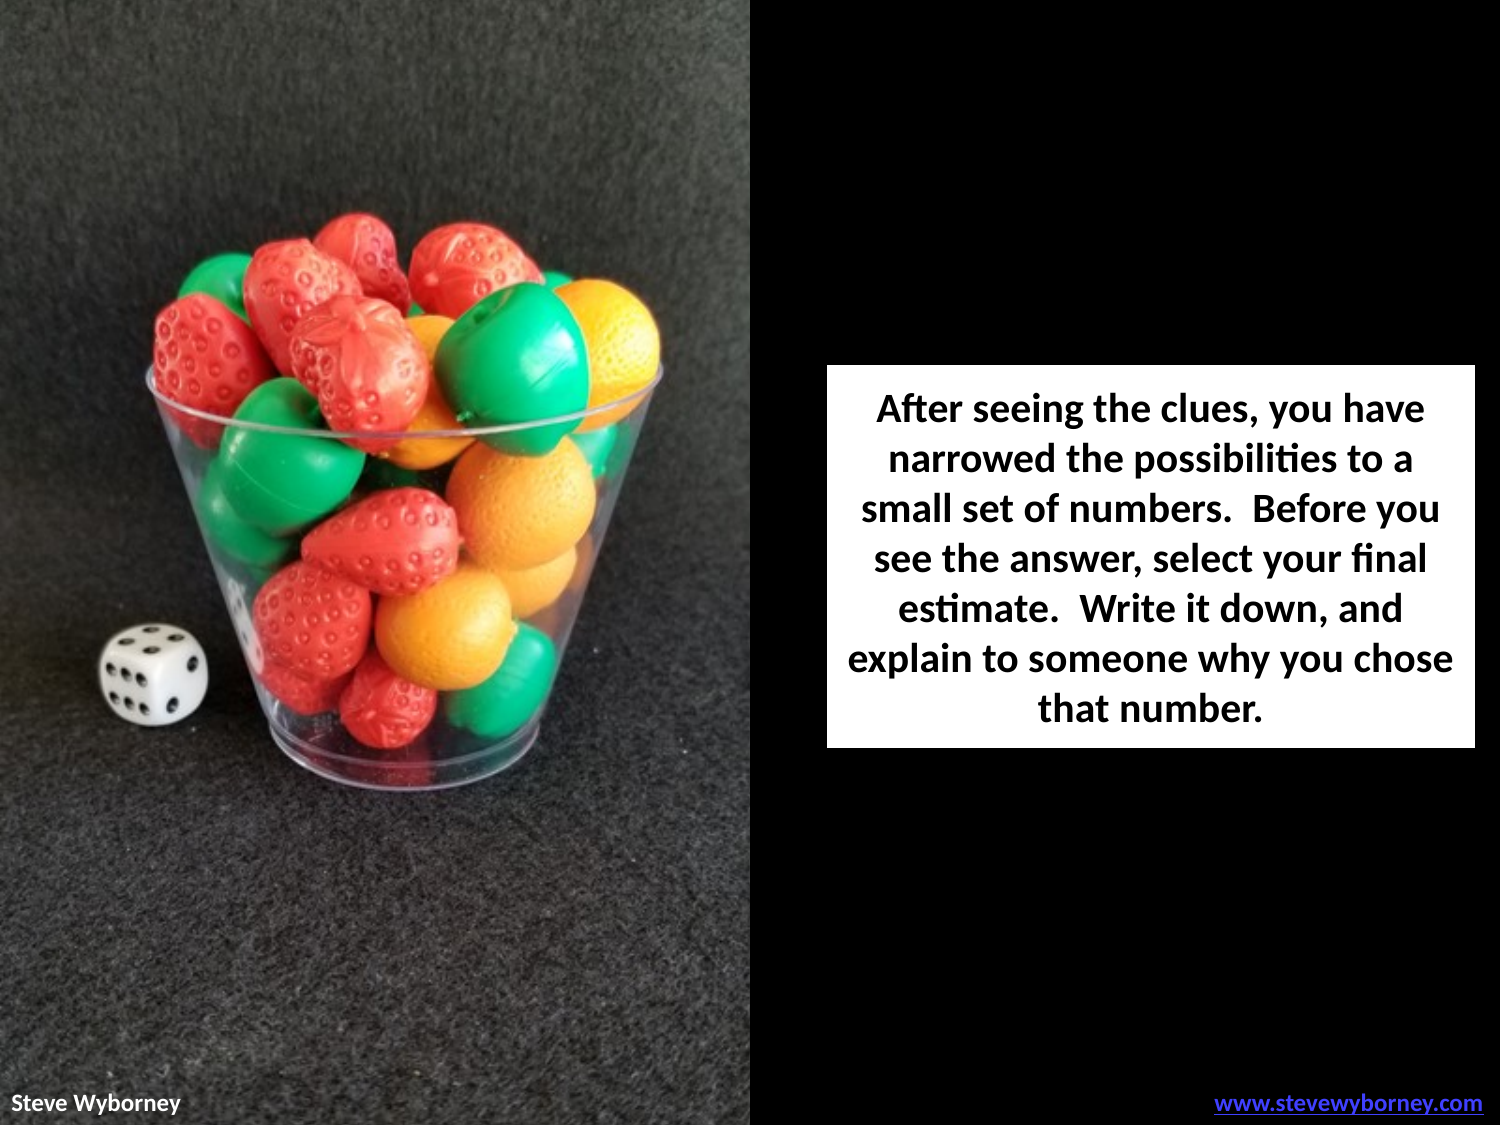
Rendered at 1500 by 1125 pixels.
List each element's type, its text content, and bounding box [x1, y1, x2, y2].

picture [0, 0, 751, 1125]
text_box After seeing the clues, you have narrowed the possibilities to a small set of numbers. Before you see the answer, select your final estimate. Write it down, and explain to someone why you chose that number. [823, 360, 1479, 752]
text_box www.stevewyborney.com [1199, 1079, 1499, 1125]
